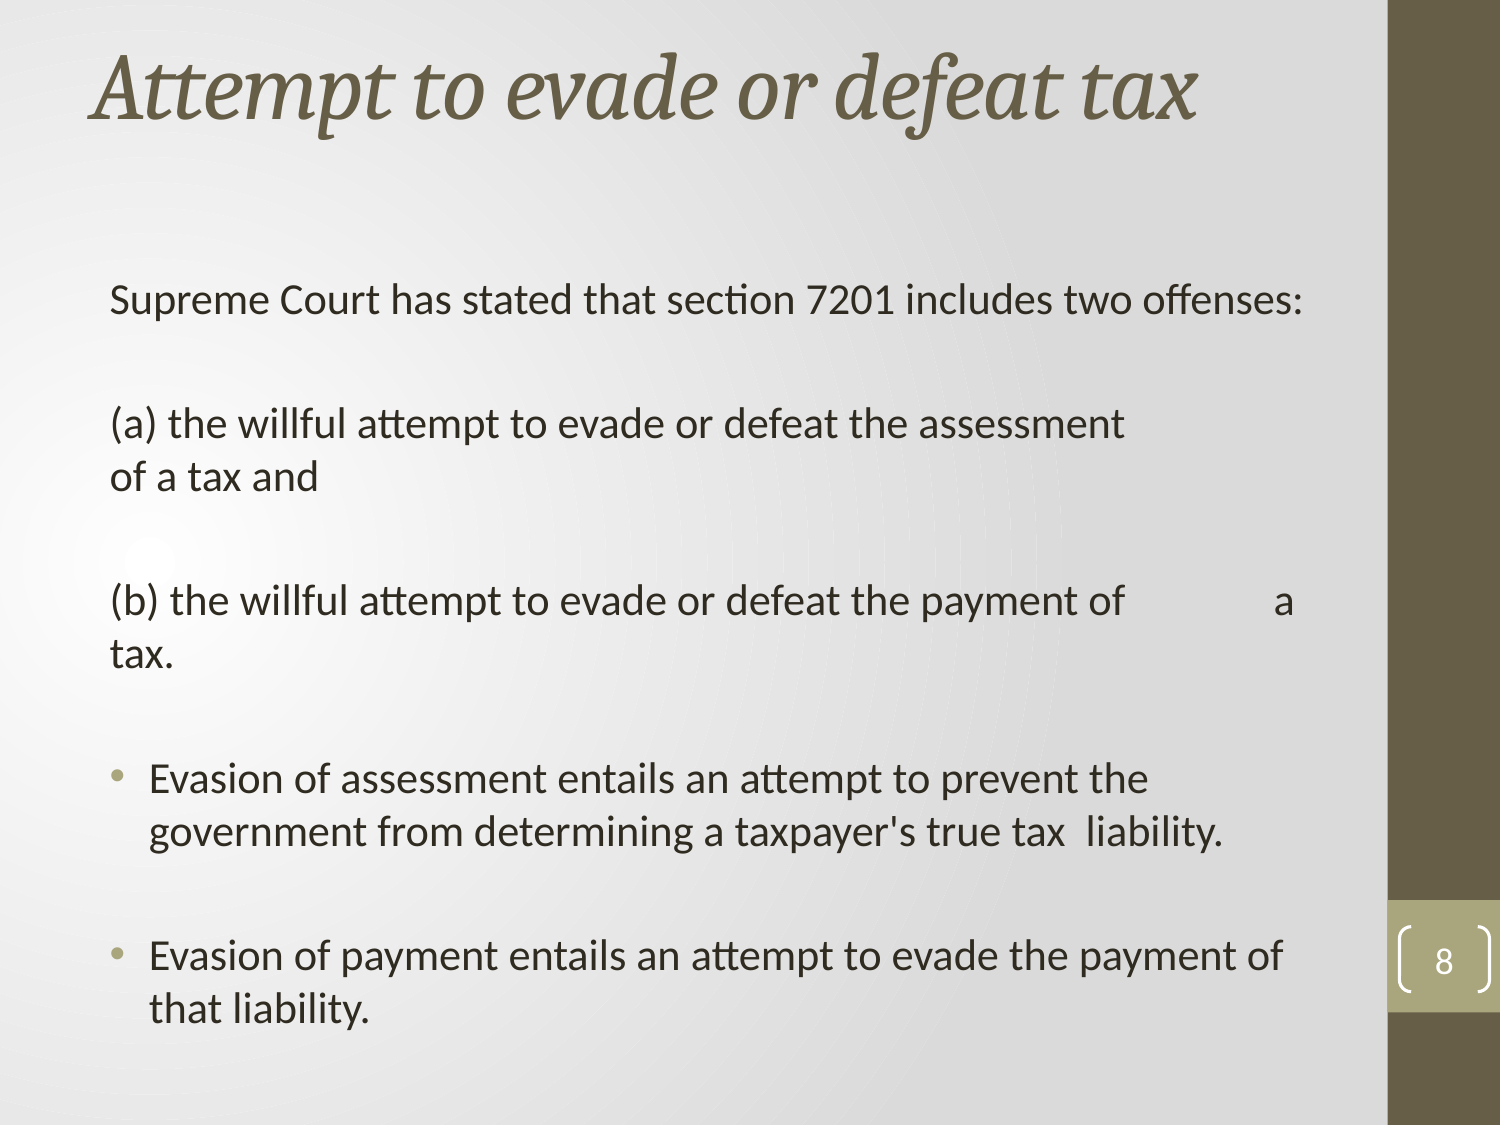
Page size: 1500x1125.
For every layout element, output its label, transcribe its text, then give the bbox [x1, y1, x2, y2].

list Supreme Court has stated that section 7201 includes two offenses: (a) the willful attempt to evade or defeat the assessment of a tax and (b) the willful attempt to evade or defeat the payment of a tax. Evasion of assessment entails an attempt to prevent the government from determining a taxpayer's true tax liability. Evasion of payment entails an attempt to evade the payment of that liability. [75, 262, 1325, 1050]
title Attempt to evade or defeat tax [75, 45, 1325, 233]
slide_number 8 [1397, 925, 1492, 994]
